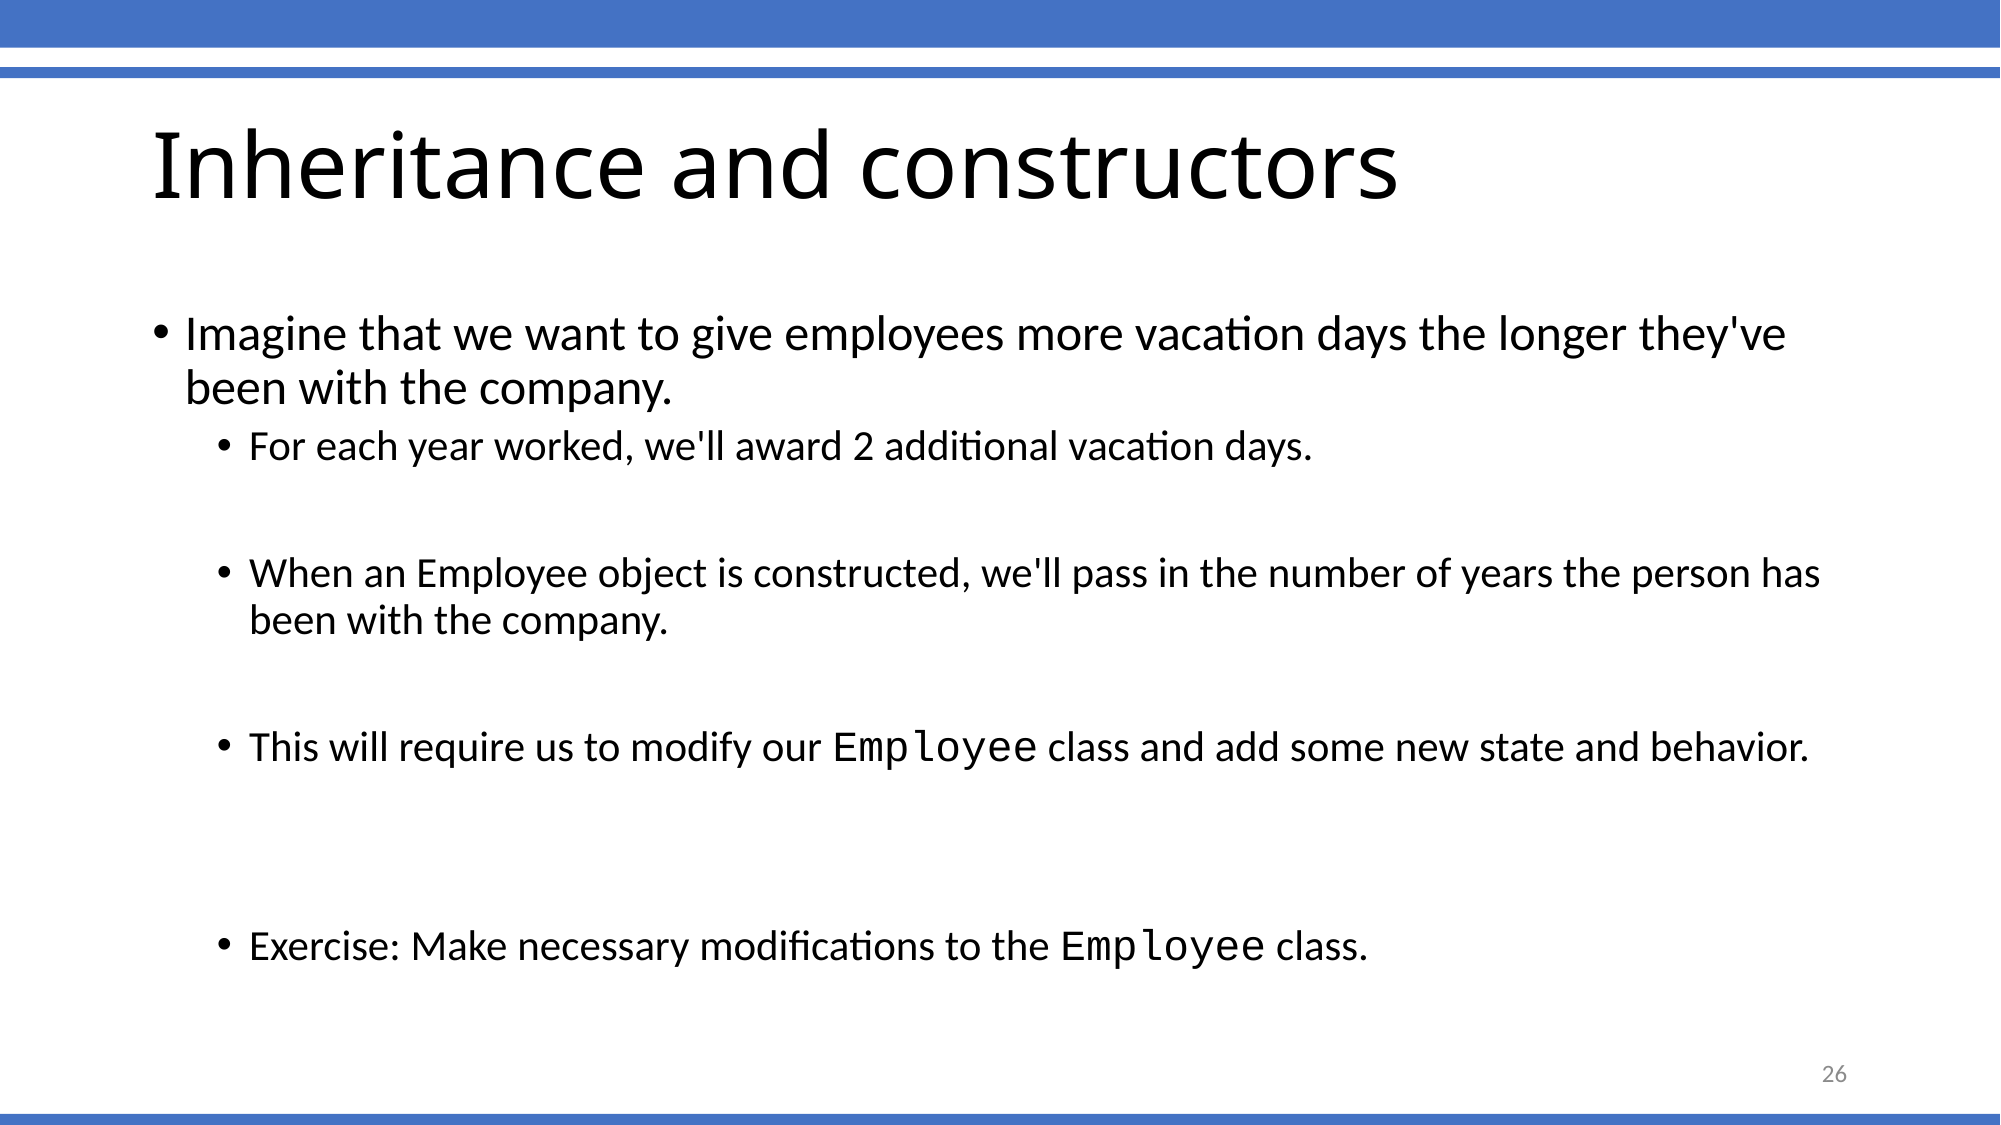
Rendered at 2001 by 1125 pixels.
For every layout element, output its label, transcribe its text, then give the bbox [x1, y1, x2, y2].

slide_number 26 [1412, 1042, 1863, 1103]
list Imagine that we want to give employees more vacation days the longer they've been with the company. For each year worked, we'll award 2 additional vacation days. When an Employee object is constructed, we'll pass in the number of years the person has been with the company. This will require us to modify our Employee class and add some new state and behavior. Exercise: Make necessary modifications to the Employee class. [137, 299, 1863, 1014]
title Inheritance and constructors [137, 59, 1863, 278]
